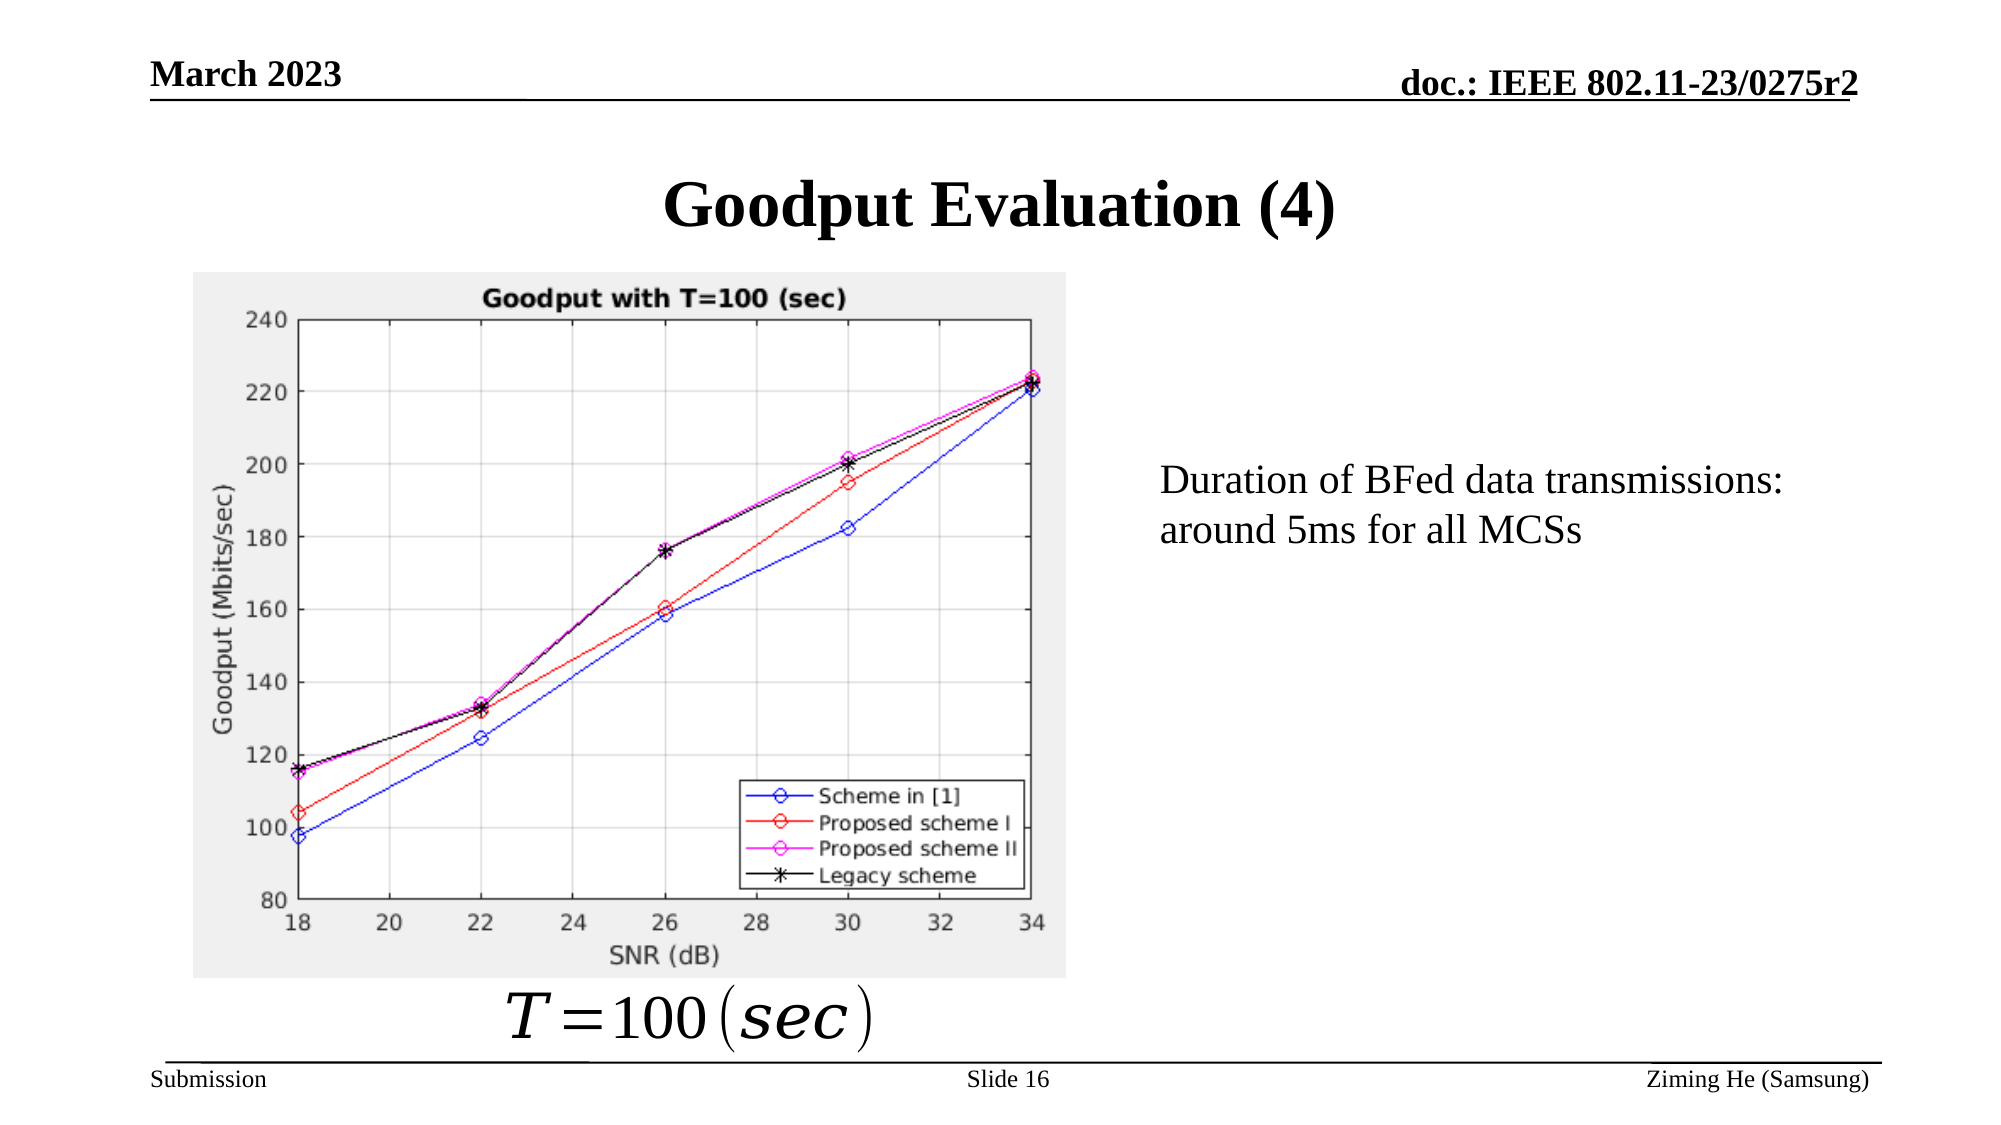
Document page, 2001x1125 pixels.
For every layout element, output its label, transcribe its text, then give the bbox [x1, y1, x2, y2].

picture [193, 272, 1067, 978]
footer Ziming He (Samsung) [1172, 1061, 1871, 1093]
title Goodput Evaluation (4) [149, 112, 1850, 288]
text_box Duration of BFed data transmissions: around 5ms for all MCSs [1145, 444, 1826, 559]
slide_number Slide 16 [950, 1061, 1067, 1123]
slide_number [149, 48, 561, 94]
